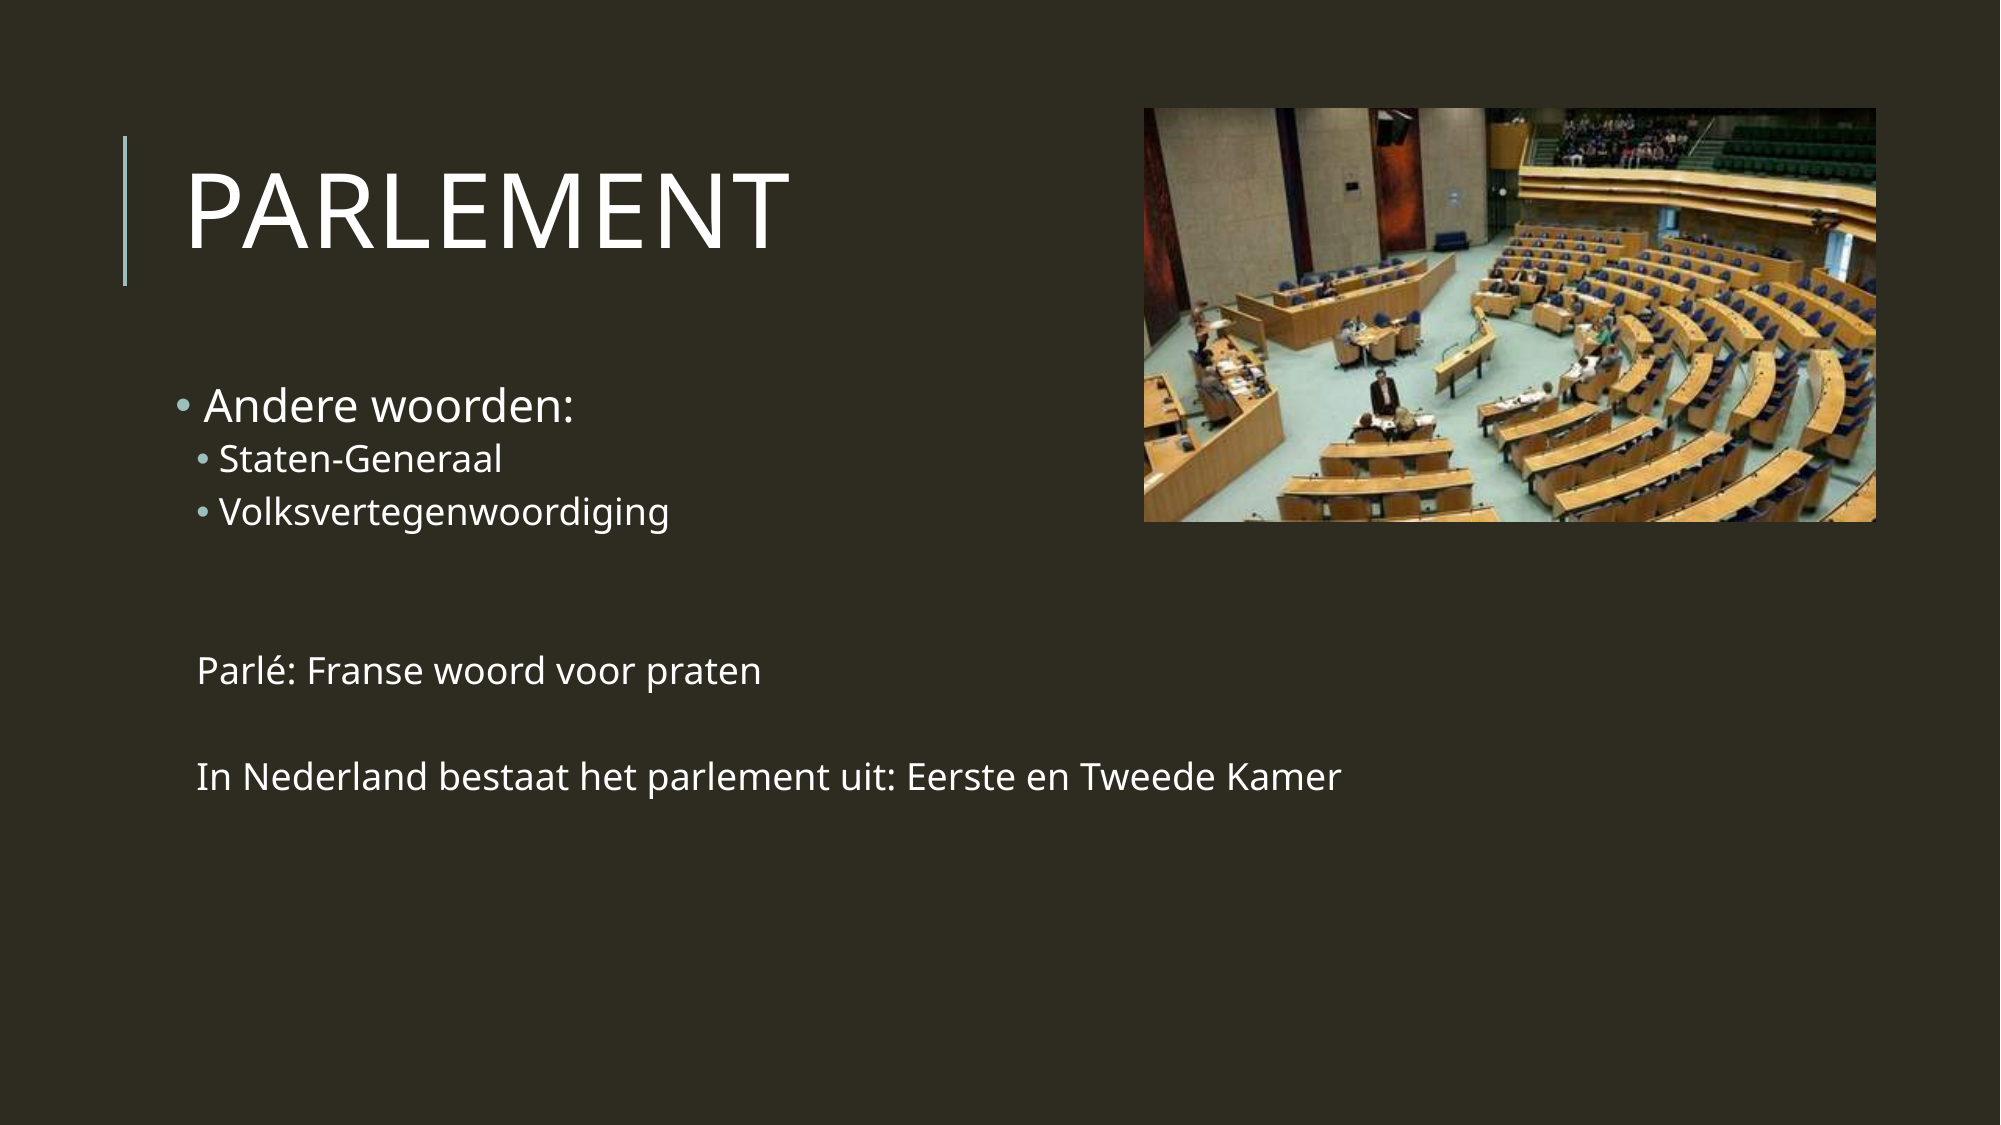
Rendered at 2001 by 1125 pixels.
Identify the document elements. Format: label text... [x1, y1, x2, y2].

list Andere woorden: Staten-Generaal Volksvertegenwoordiging Parlé: Franse woord voor praten In Nederland bestaat het parlement uit: Eerste en Tweede Kamer [168, 375, 1763, 1035]
picture [1143, 108, 1876, 522]
title Parlement [168, 96, 1763, 342]
